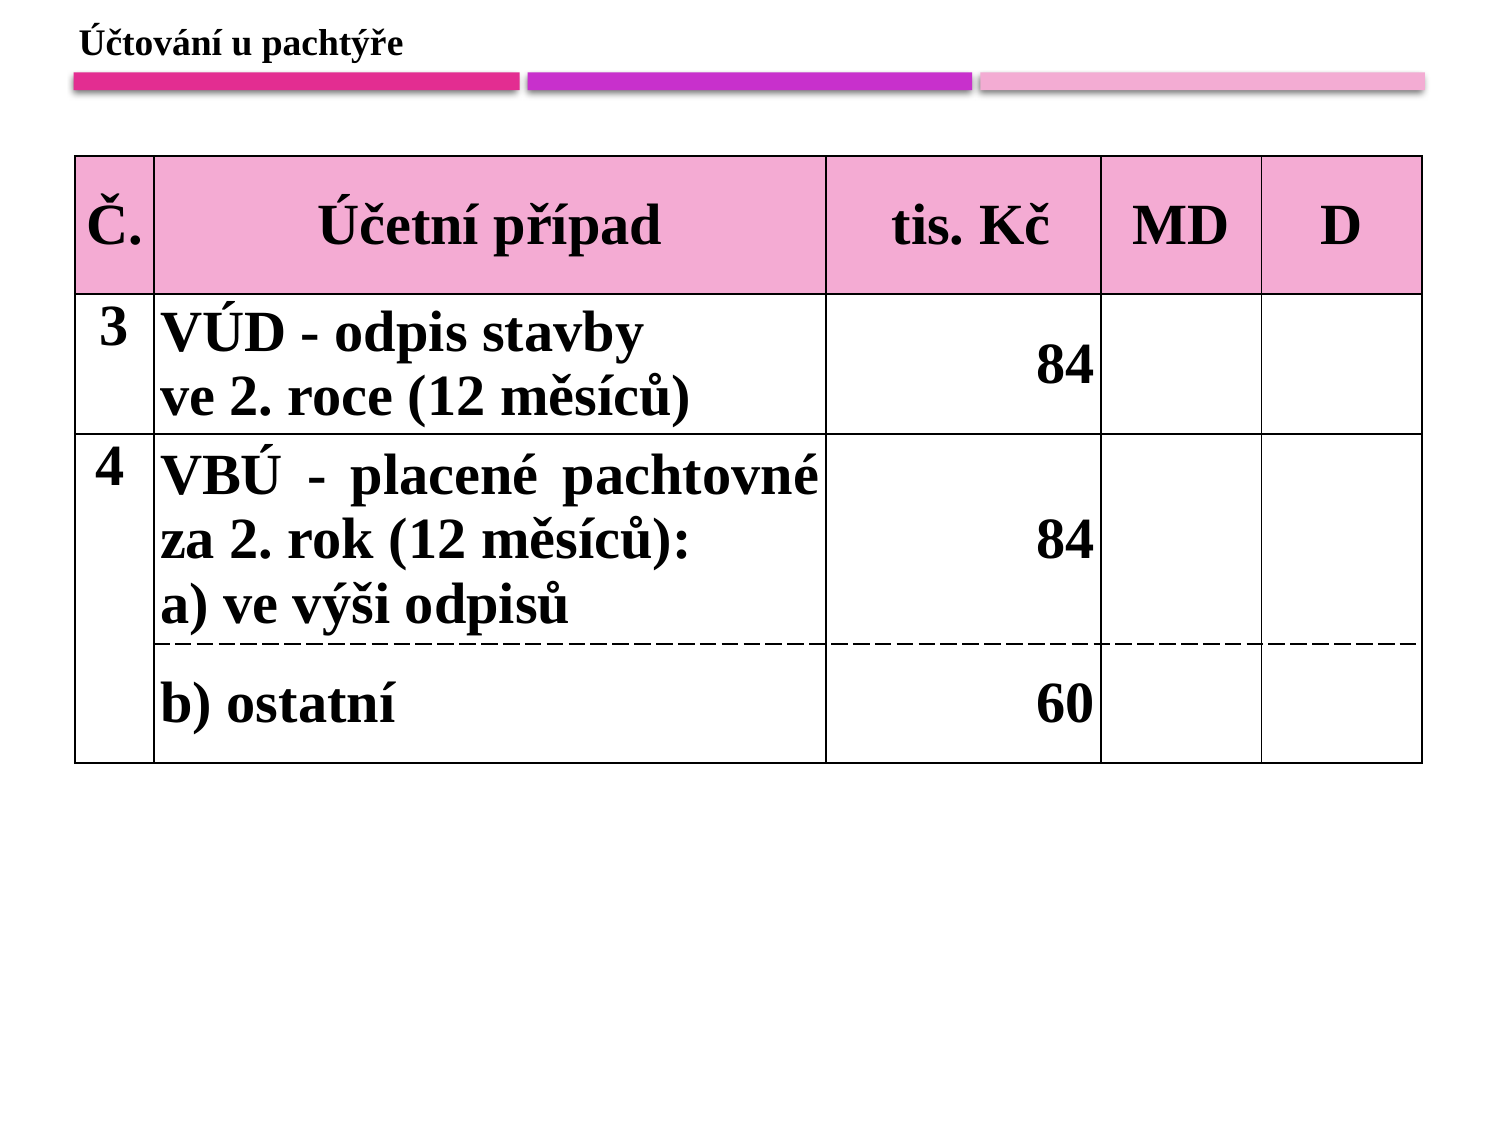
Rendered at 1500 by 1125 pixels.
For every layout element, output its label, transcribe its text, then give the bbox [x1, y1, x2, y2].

table_cell [1102, 435, 1261, 644]
table_cell 4 [76, 435, 153, 762]
table_cell b) ostatní [155, 644, 825, 762]
table_cell [1262, 644, 1421, 762]
table_cell 3 [76, 295, 153, 433]
table_cell [1102, 644, 1261, 762]
table_header tis. Kč [827, 157, 1100, 293]
table_cell VÚD - odpis stavby ve 2. roce (12 měsíců) [155, 295, 825, 433]
table_header D [1262, 157, 1421, 293]
table_header Účetní případ [155, 157, 825, 293]
table_cell [1262, 295, 1421, 433]
text_box Účtování u pachtýře [63, 10, 419, 71]
table_header MD [1102, 157, 1261, 293]
table_cell 84 [827, 295, 1100, 433]
table_header Č. [76, 157, 153, 293]
table_cell 84 [827, 435, 1100, 644]
table_cell VBÚ - placené pachtovné za 2. rok (12 měsíců): a) ve výši odpisů [155, 435, 825, 644]
table_cell 60 [827, 644, 1100, 762]
table_cell [1102, 295, 1261, 433]
table_cell [1262, 435, 1421, 644]
